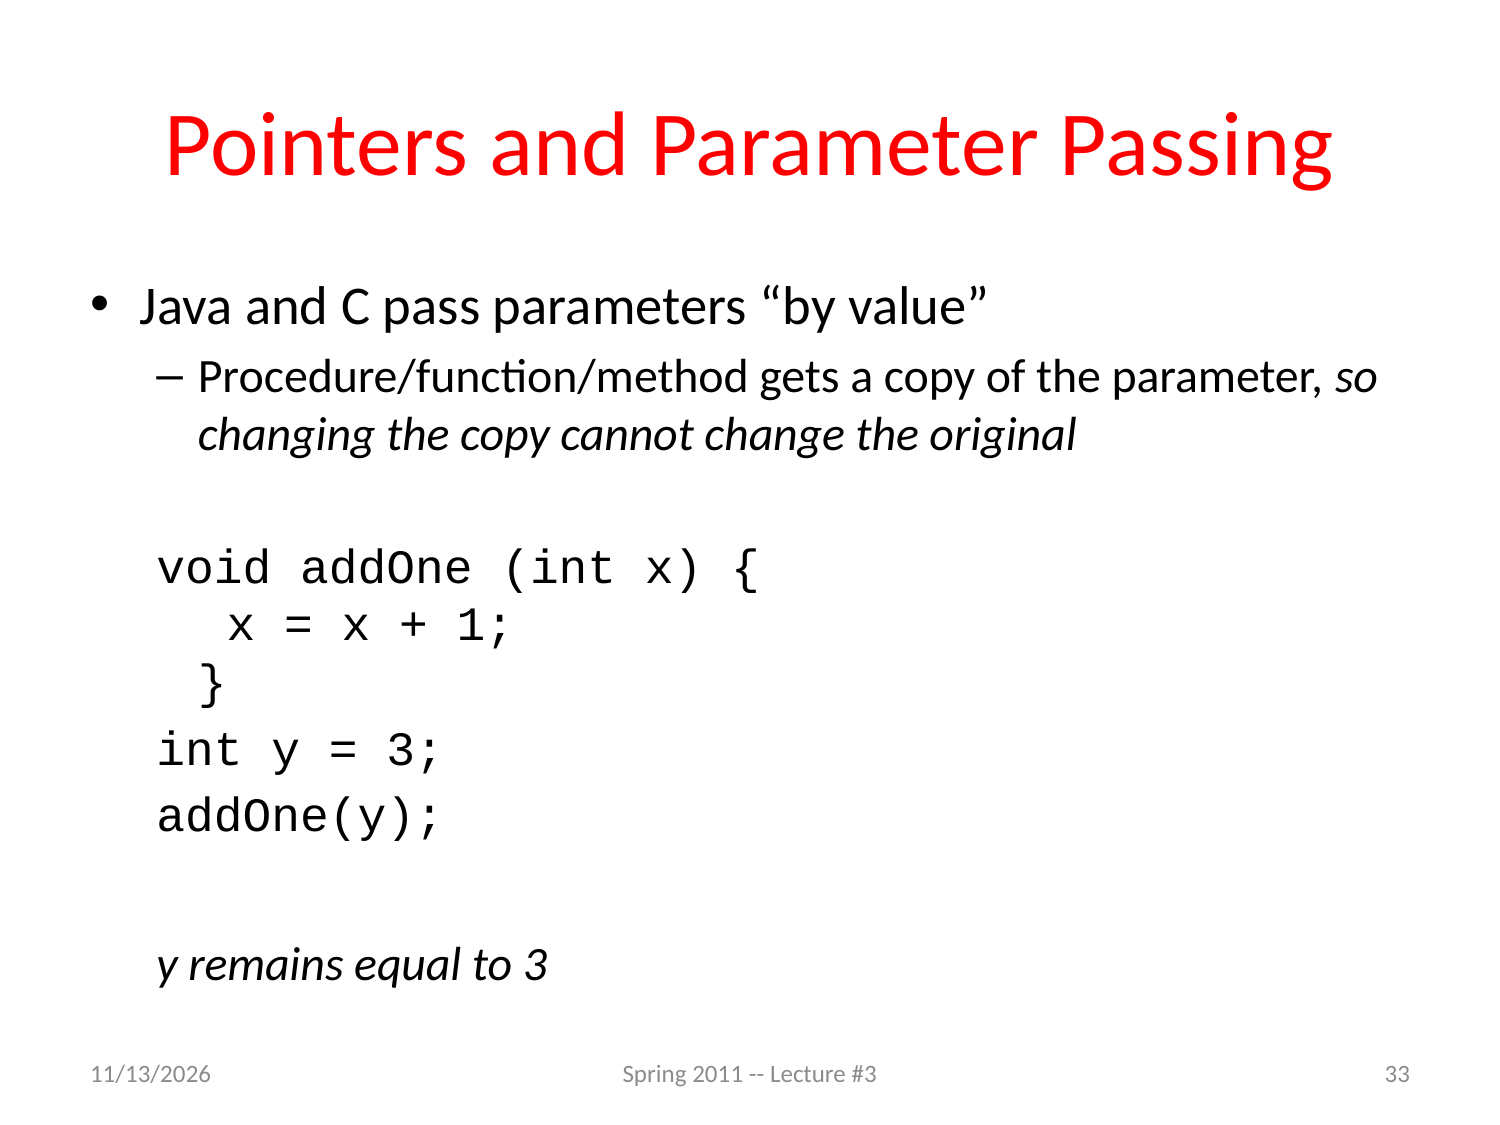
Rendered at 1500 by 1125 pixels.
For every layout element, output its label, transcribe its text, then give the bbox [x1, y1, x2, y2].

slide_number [75, 1042, 425, 1103]
title Pointers and Parameter Passing [75, 45, 1425, 233]
slide_number 33 [1074, 1042, 1425, 1103]
list Java and C pass parameters “by value” Procedure/function/method gets a copy of the parameter, so changing the copy cannot change the original void addOne (int x) { x = x + 1; } int y = 3; addOne(y); y remains equal to 3 [75, 262, 1425, 1005]
footer Spring 2011 -- Lecture #3 [512, 1042, 988, 1103]
